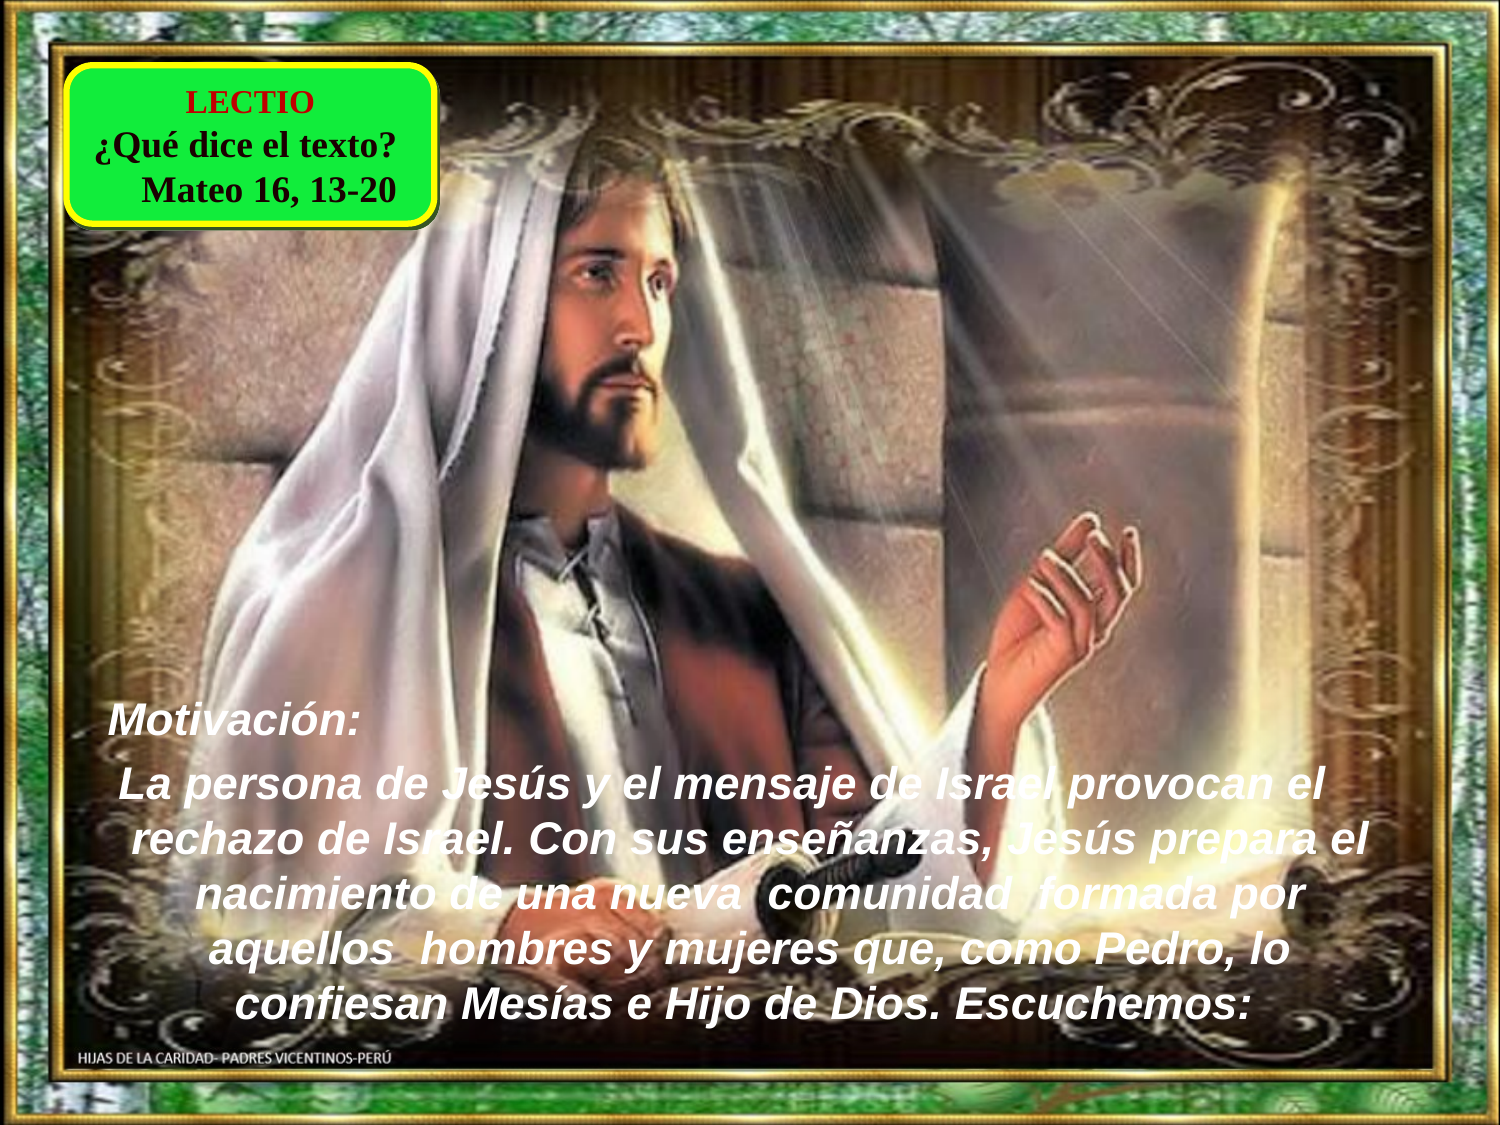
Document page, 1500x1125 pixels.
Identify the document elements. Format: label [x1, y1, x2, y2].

text_box [54, 682, 61, 984]
picture [0, 0, 1500, 1125]
